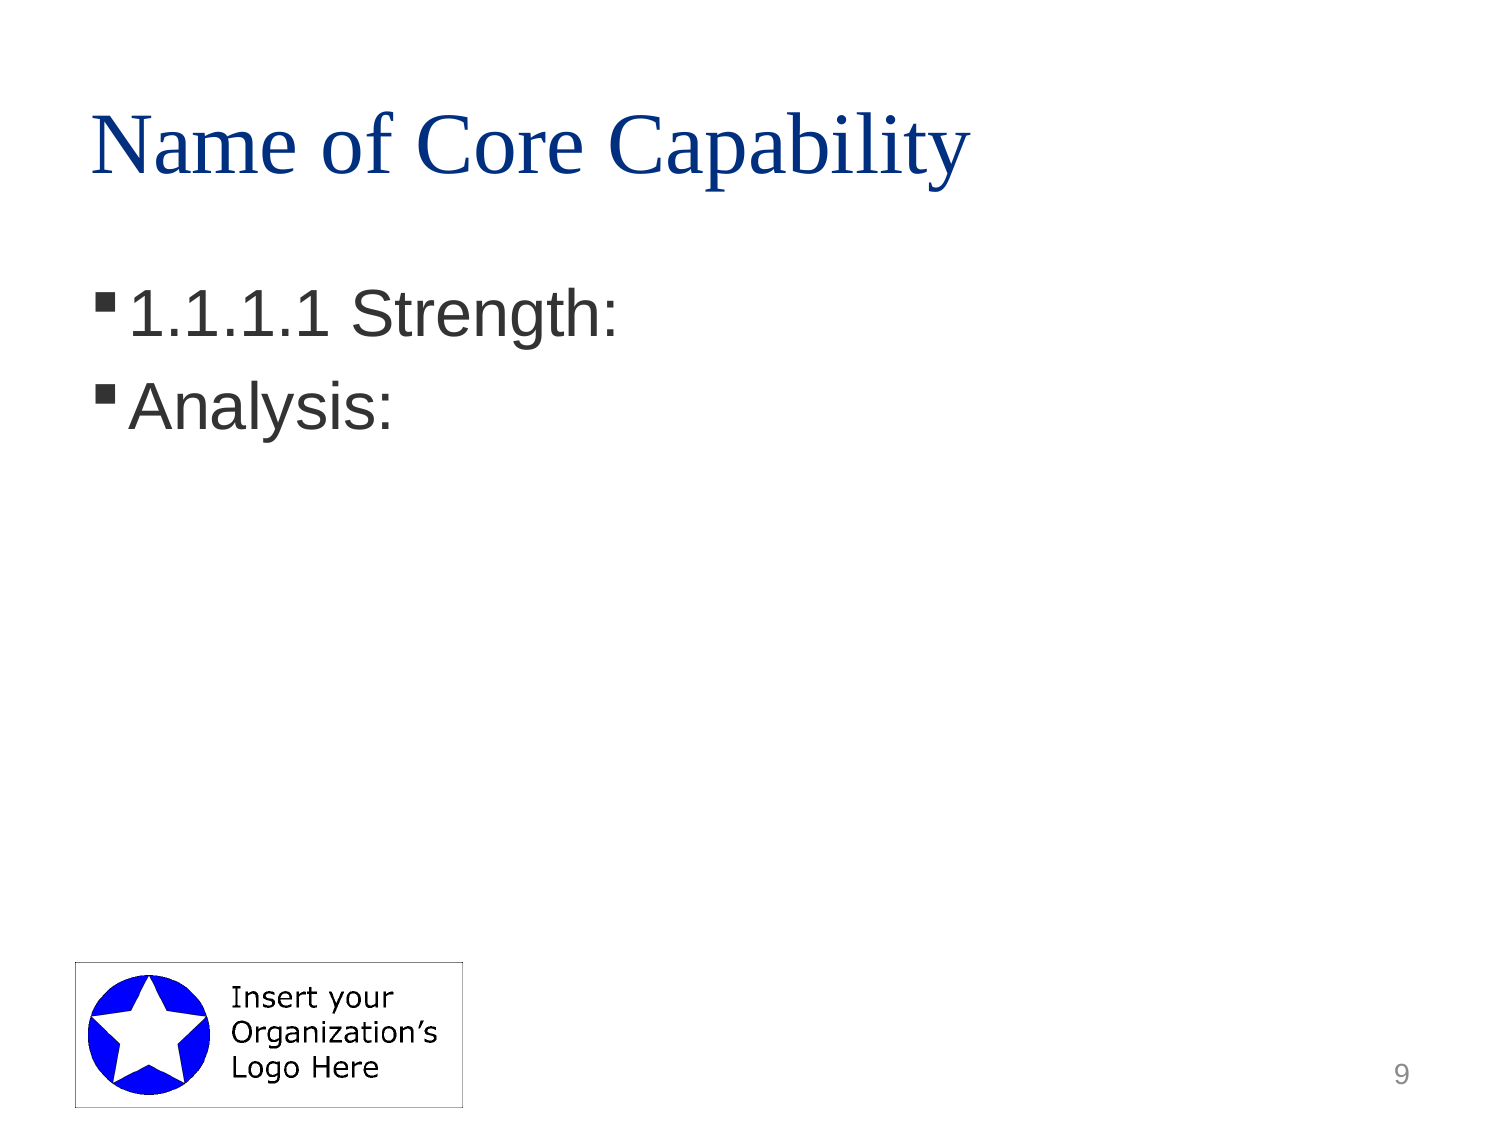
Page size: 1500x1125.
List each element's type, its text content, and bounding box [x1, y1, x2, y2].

list 1.1.1.1 Strength: Analysis: [75, 262, 1425, 1005]
slide_number 9 [1074, 1042, 1425, 1103]
picture [75, 1005, 463, 1108]
title Name of Core Capability [75, 45, 1425, 233]
